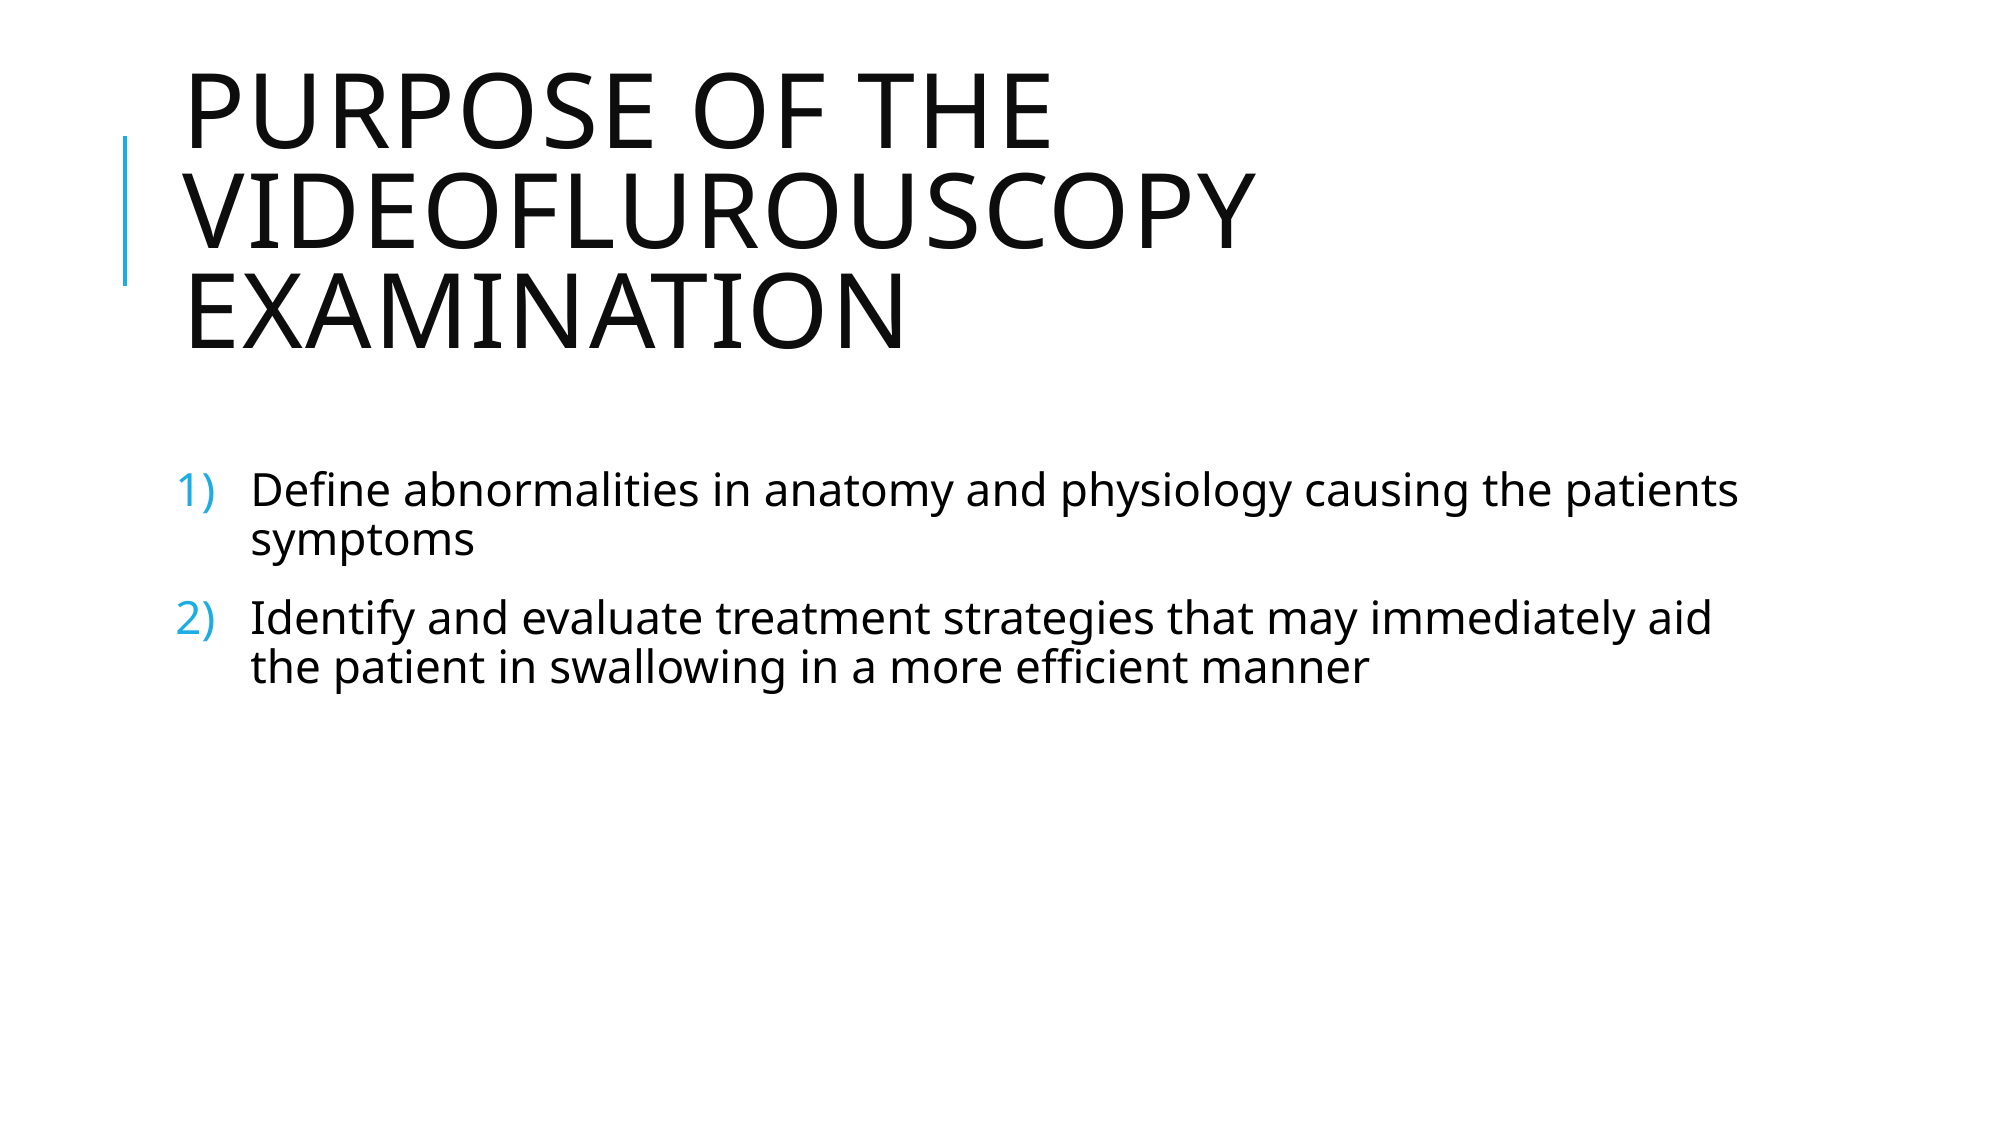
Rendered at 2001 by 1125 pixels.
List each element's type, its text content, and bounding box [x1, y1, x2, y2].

list Define abnormalities in anatomy and physiology causing the patients symptoms Identify and evaluate treatment strategies that may immediately aid the patient in swallowing in a more efficient manner [168, 375, 1763, 1035]
title Purpose of the Videoflurouscopy examination [168, 96, 1763, 342]
